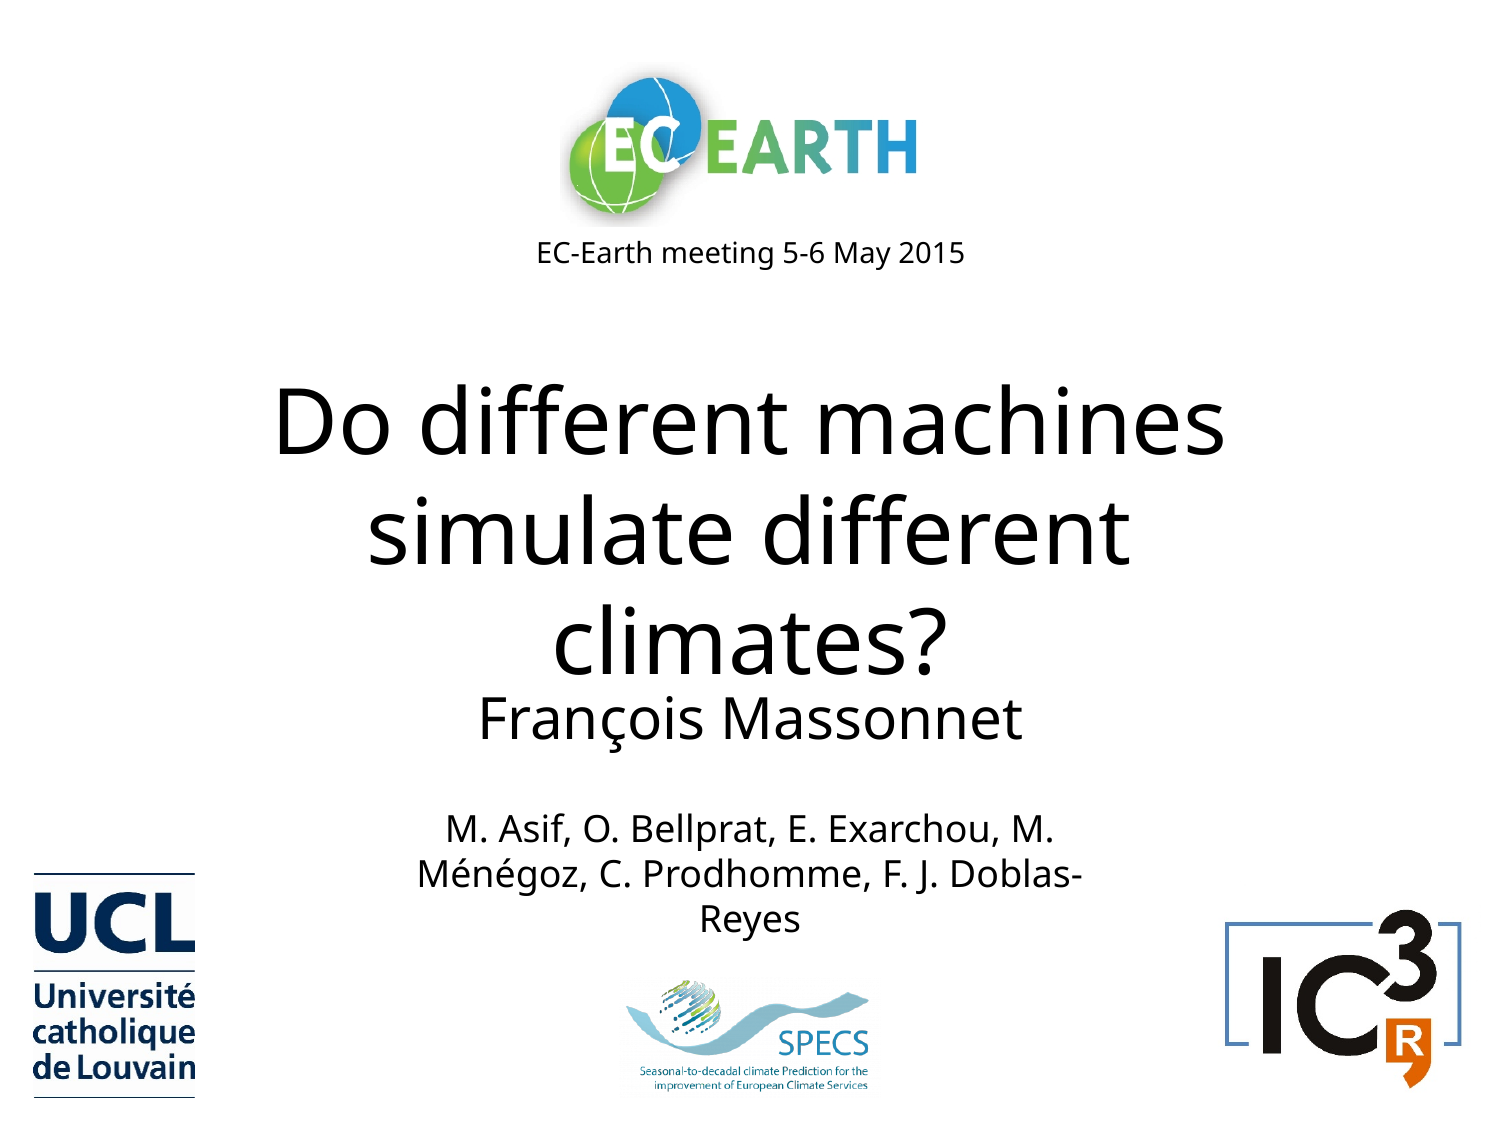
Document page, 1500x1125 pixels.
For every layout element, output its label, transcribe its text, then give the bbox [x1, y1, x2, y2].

text_box EC-Earth meeting 5-6 May 2015 [380, 226, 1122, 277]
picture [619, 976, 881, 1098]
text_box Do different machines simulate different climates? [175, 355, 1325, 701]
picture [560, 62, 940, 227]
text_box François Massonnet [456, 673, 1044, 759]
text_box M. Asif, O. Bellprat, E. Exarchou, M. Ménégoz, C. Prodhomme, F. J. Doblas-Reyes [358, 797, 1141, 948]
picture [32, 873, 195, 1098]
picture [1207, 873, 1481, 1112]
